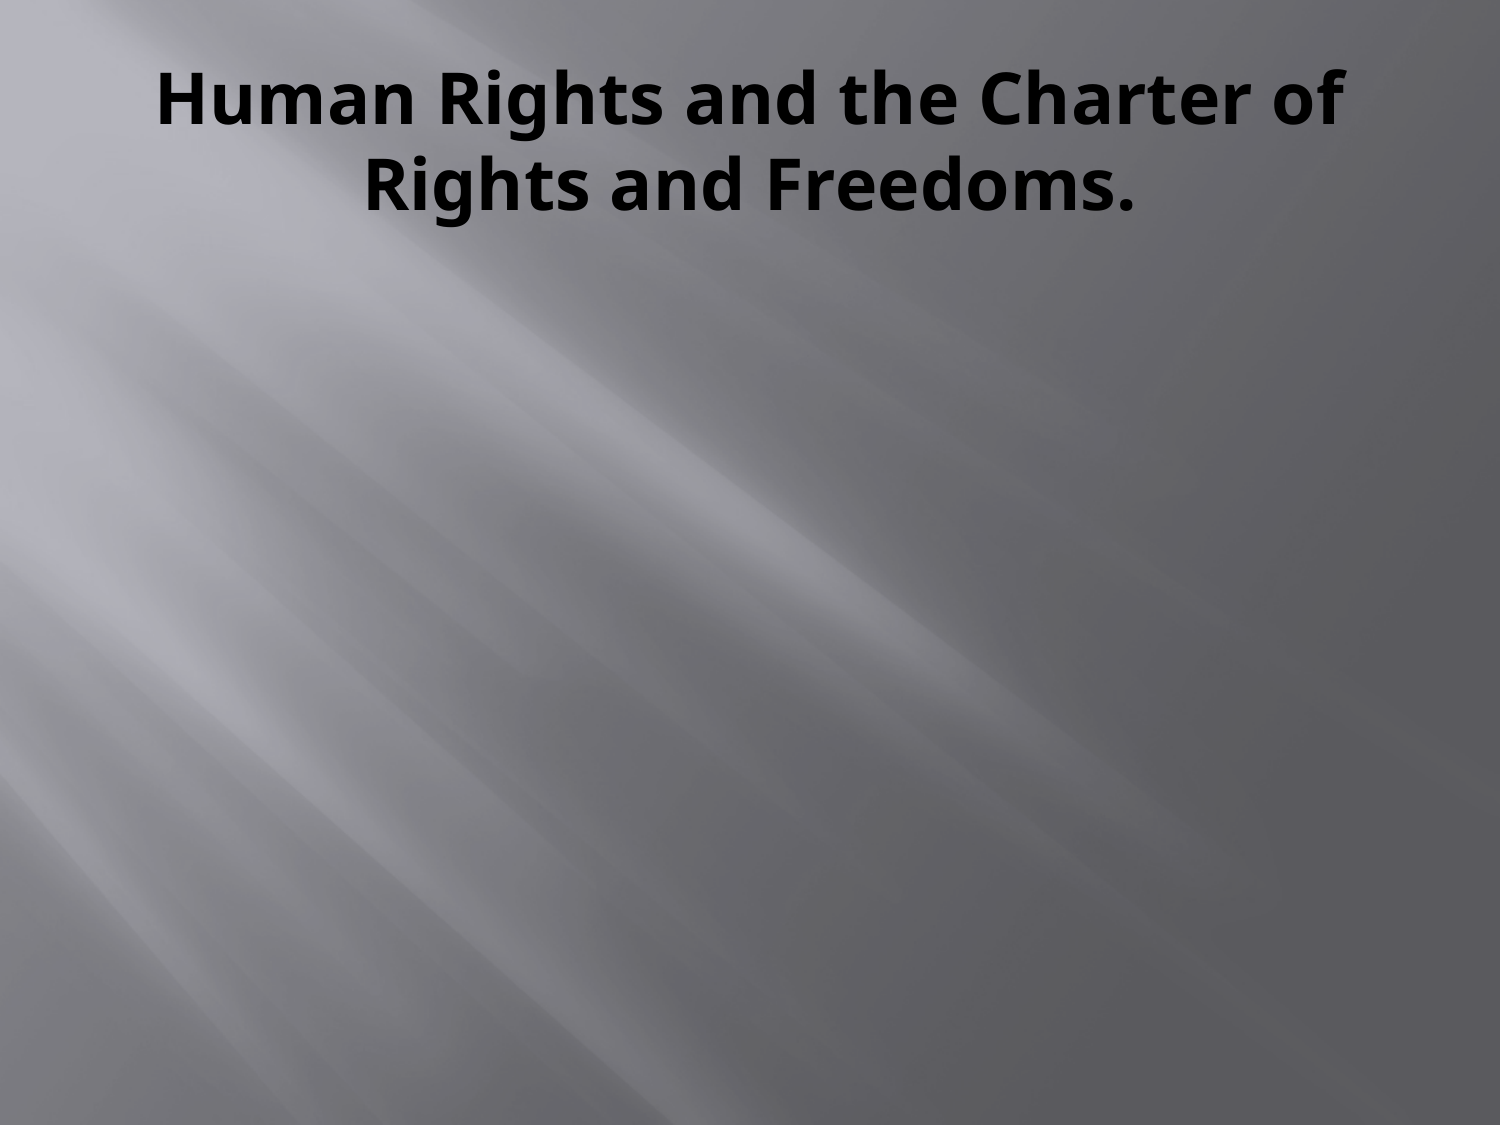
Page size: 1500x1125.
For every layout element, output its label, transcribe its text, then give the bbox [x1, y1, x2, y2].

title Human Rights and the Charter of Rights and Freedoms. [75, 45, 1425, 233]
